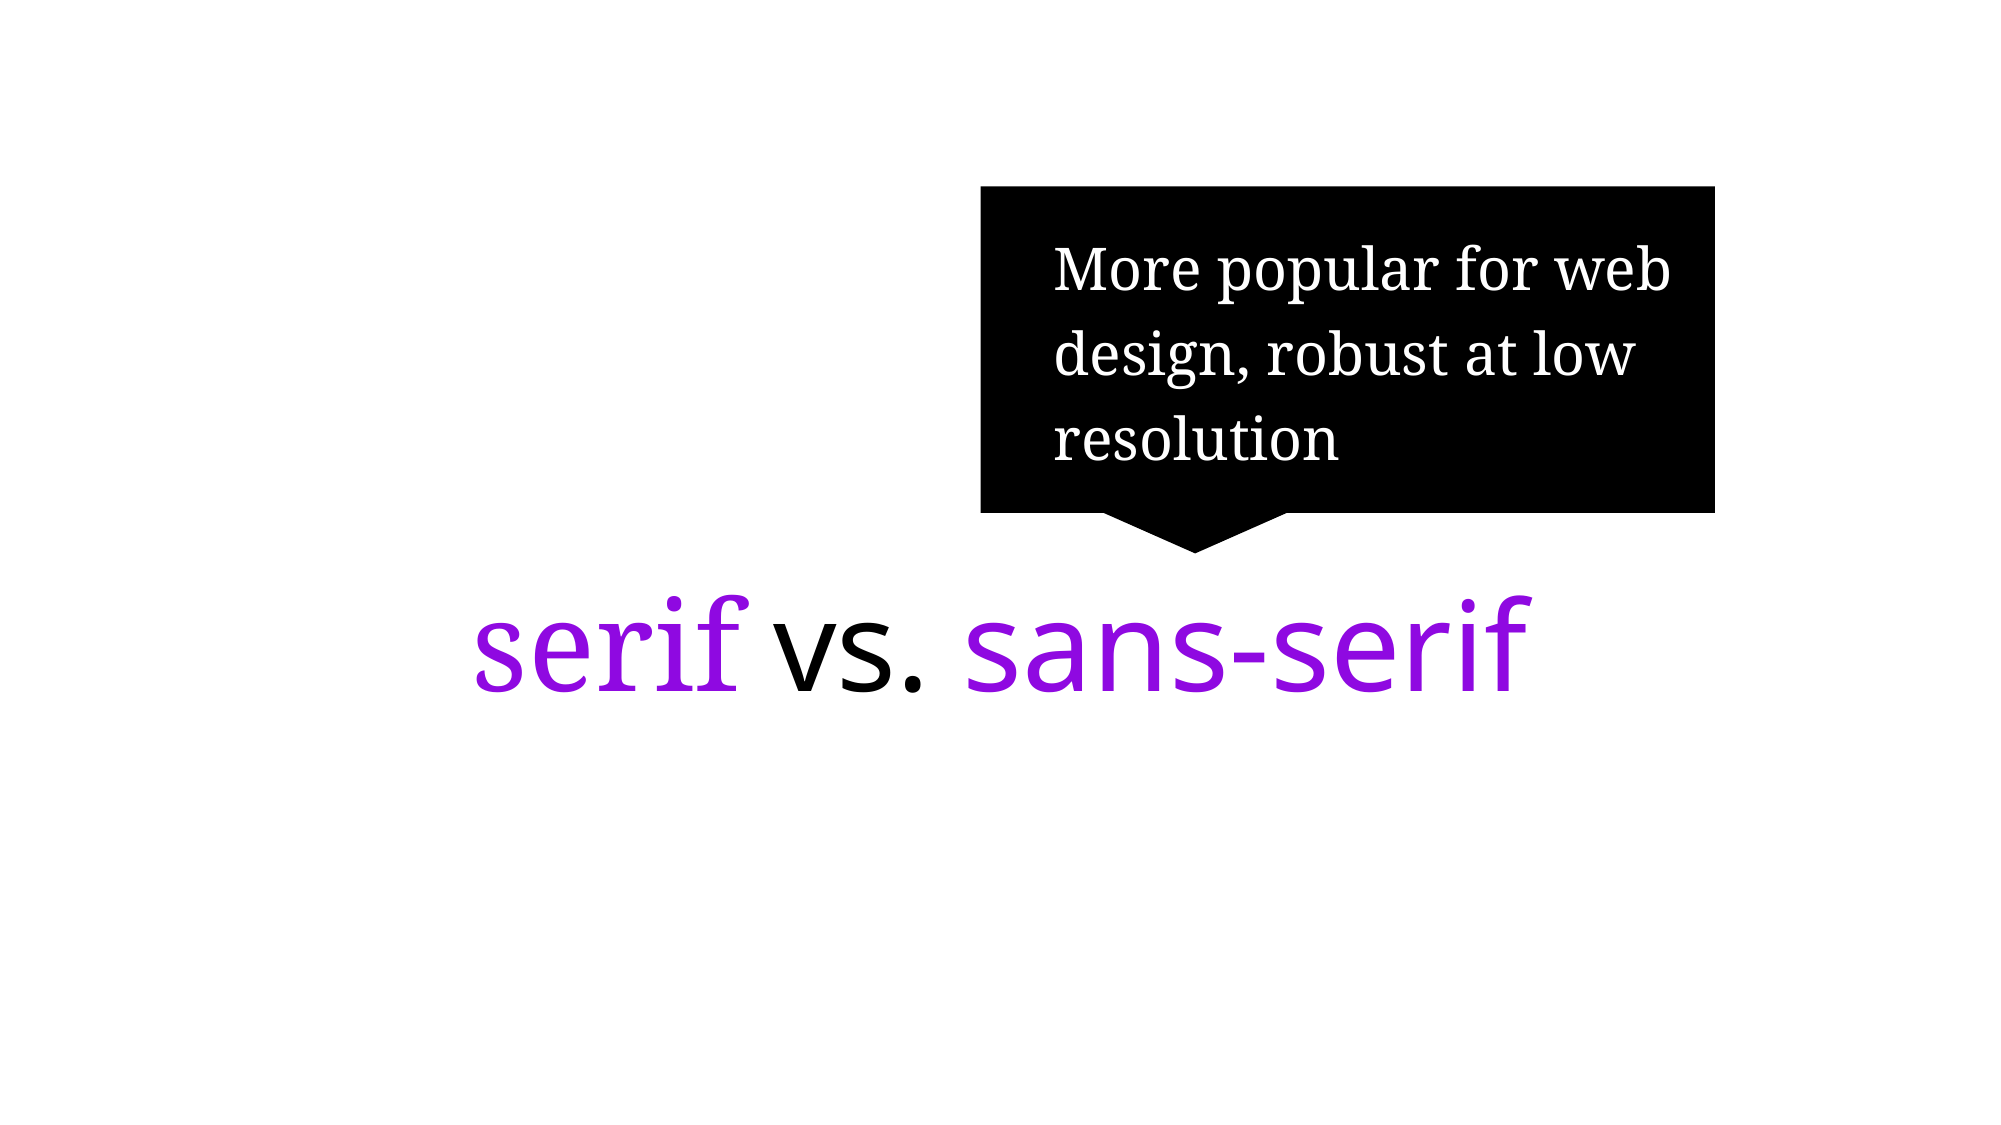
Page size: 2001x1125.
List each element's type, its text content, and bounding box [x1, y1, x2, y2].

text_box serif vs. sans-serif [249, 576, 1750, 717]
text_box [980, 186, 1715, 554]
text_box More popular for web design, robust at low resolution [1038, 210, 1721, 481]
